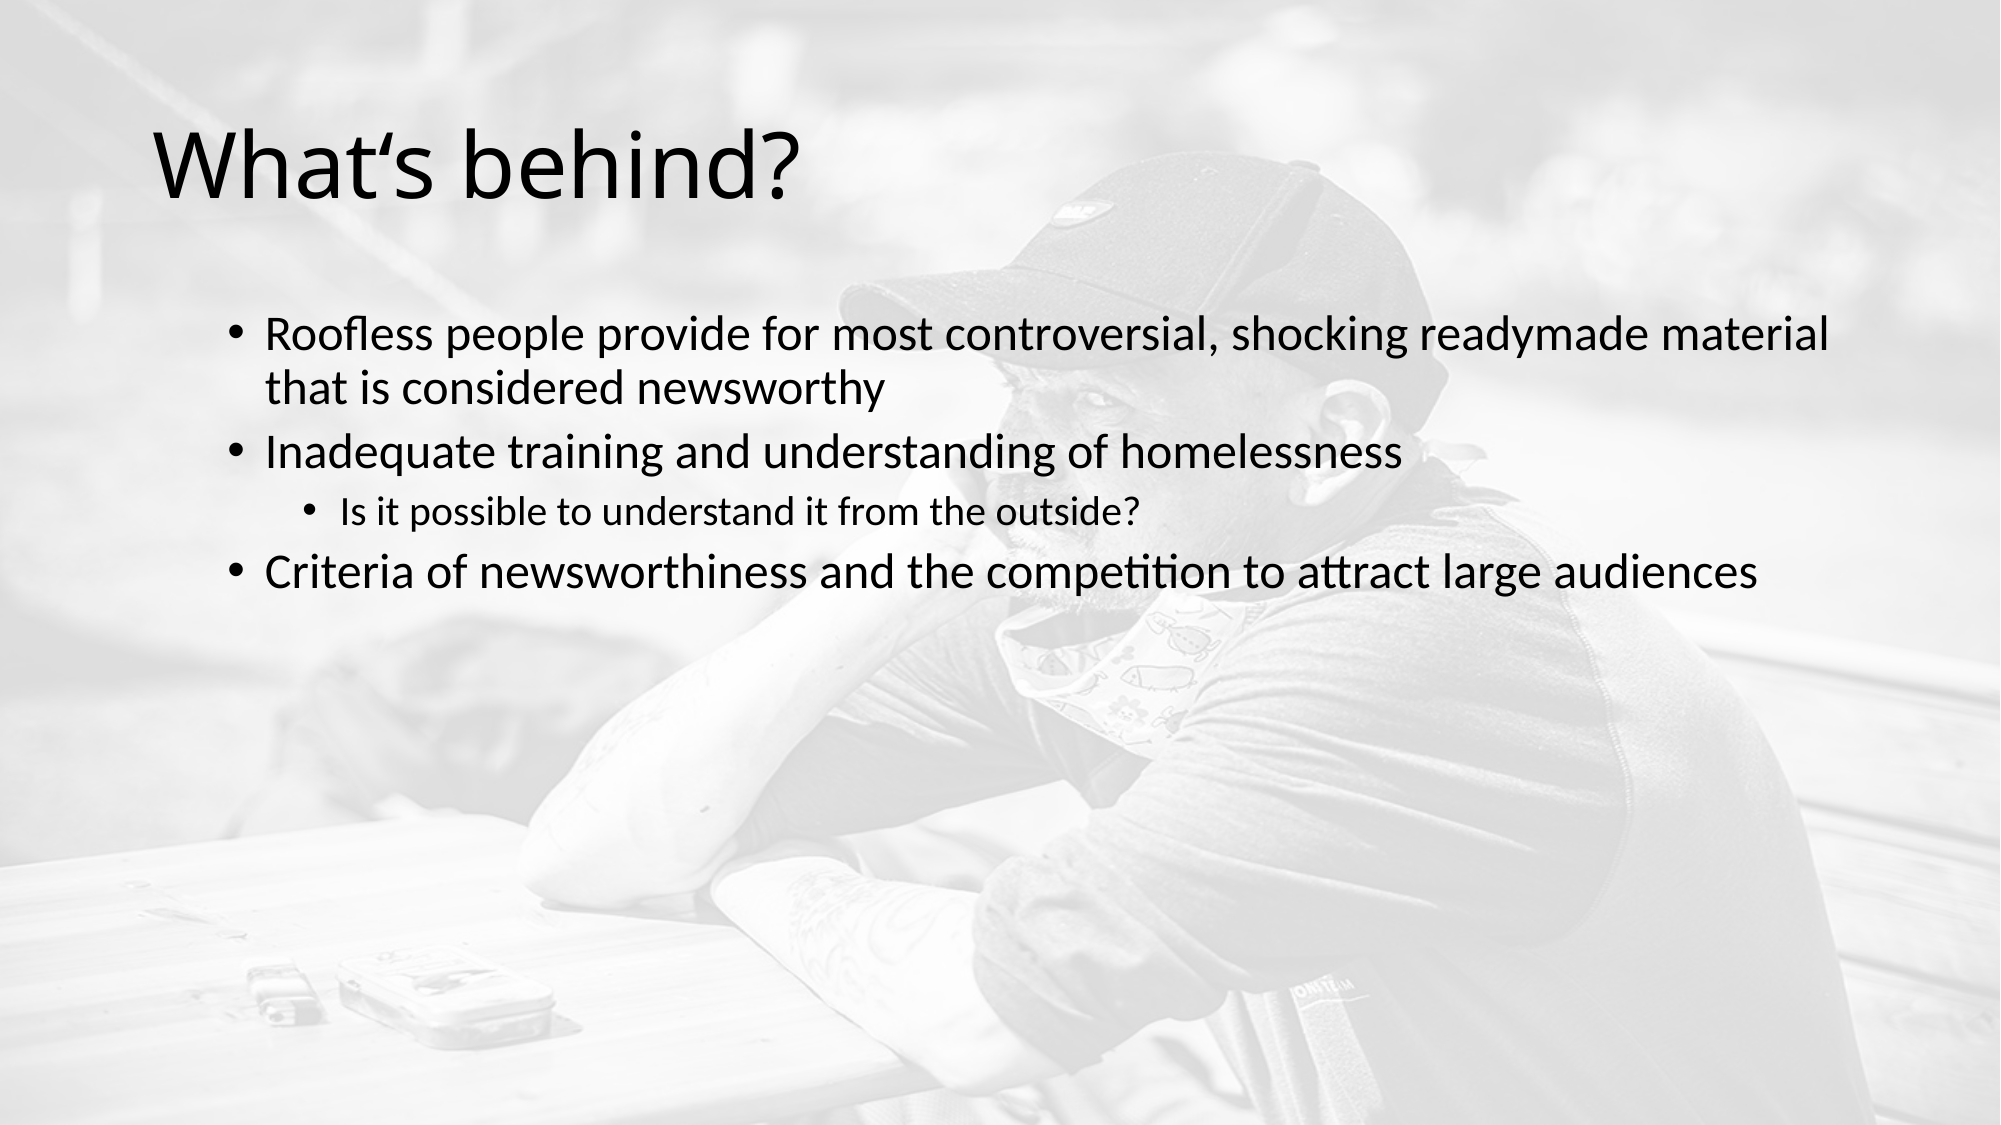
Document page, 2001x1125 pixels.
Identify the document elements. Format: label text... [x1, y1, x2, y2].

title What‘s behind? [137, 59, 1863, 278]
list Roofless people provide for most controversial, shocking readymade material that is considered newsworthy Inadequate training and understanding of homelessness Is it possible to understand it from the outside? Criteria of newsworthiness and the competition to attract large audiences [137, 299, 1863, 1014]
